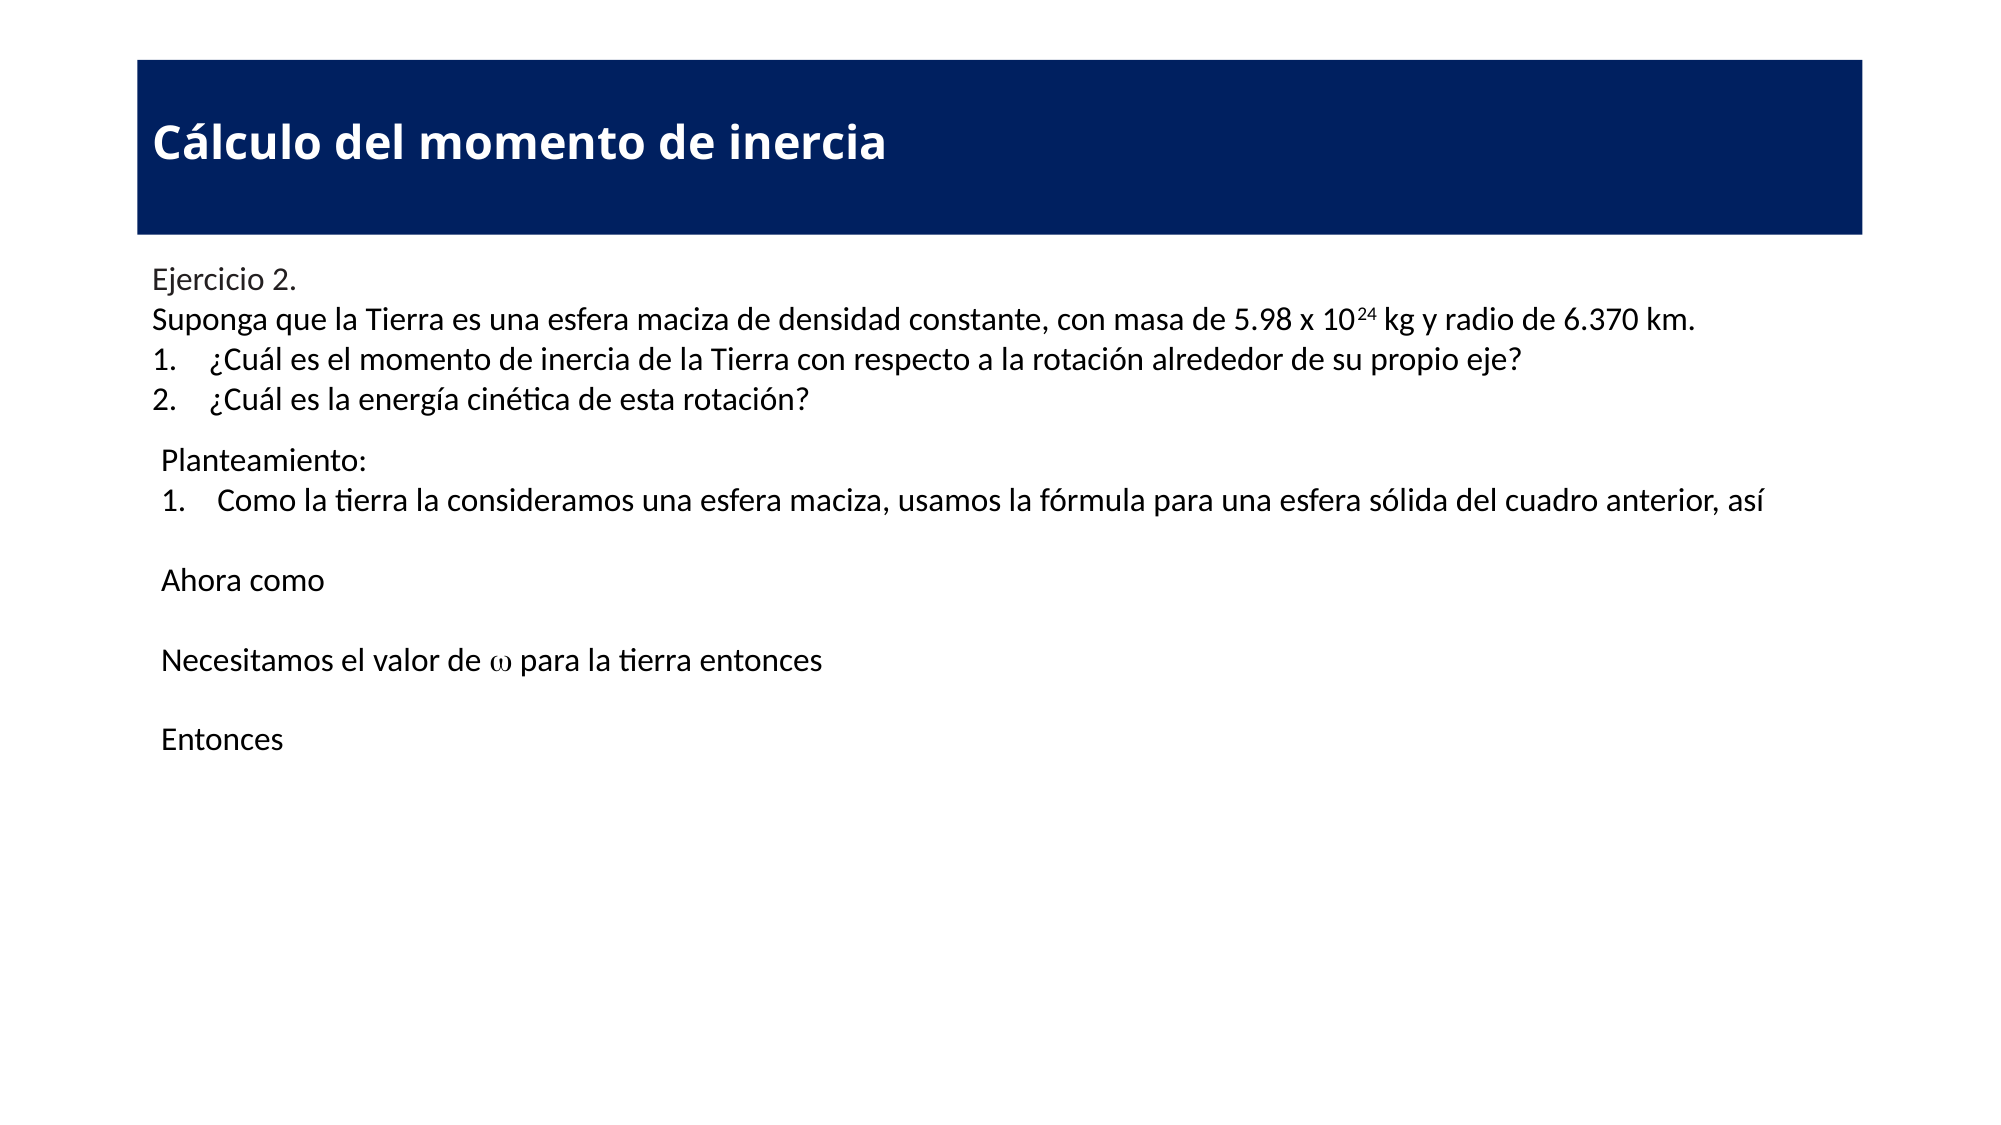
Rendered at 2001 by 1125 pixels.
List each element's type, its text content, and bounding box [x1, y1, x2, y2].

title Cálculo del momento de inercia [137, 59, 1863, 235]
text_box Ejercicio 2. Suponga que la Tierra es una esfera maciza de densidad constante, con masa de 5.98 x 1024 kg y radio de 6.370 km. ¿Cuál es el momento de inercia de la Tierra con respecto a la rotación alrededor de su propio eje? ¿Cuál es la energía cinética de esta rotación? [137, 249, 1863, 425]
